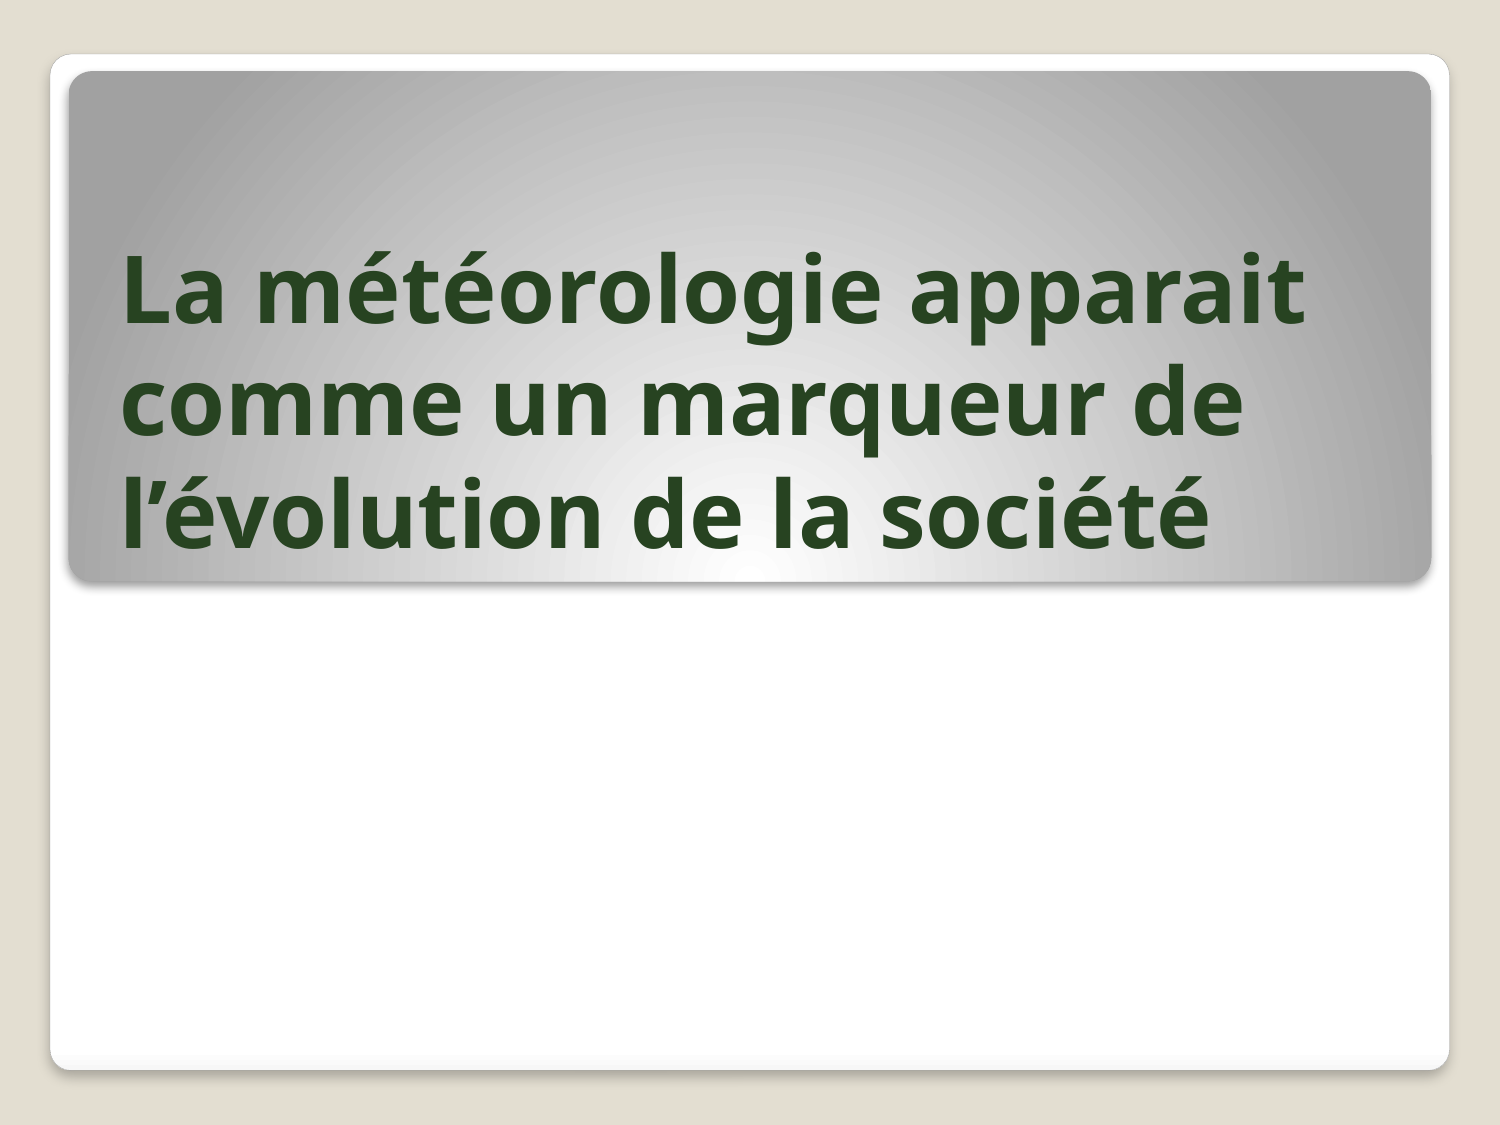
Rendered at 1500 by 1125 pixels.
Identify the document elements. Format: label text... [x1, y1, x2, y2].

title La météorologie apparait comme un marqueur de l’évolution de la société [112, 78, 1388, 575]
